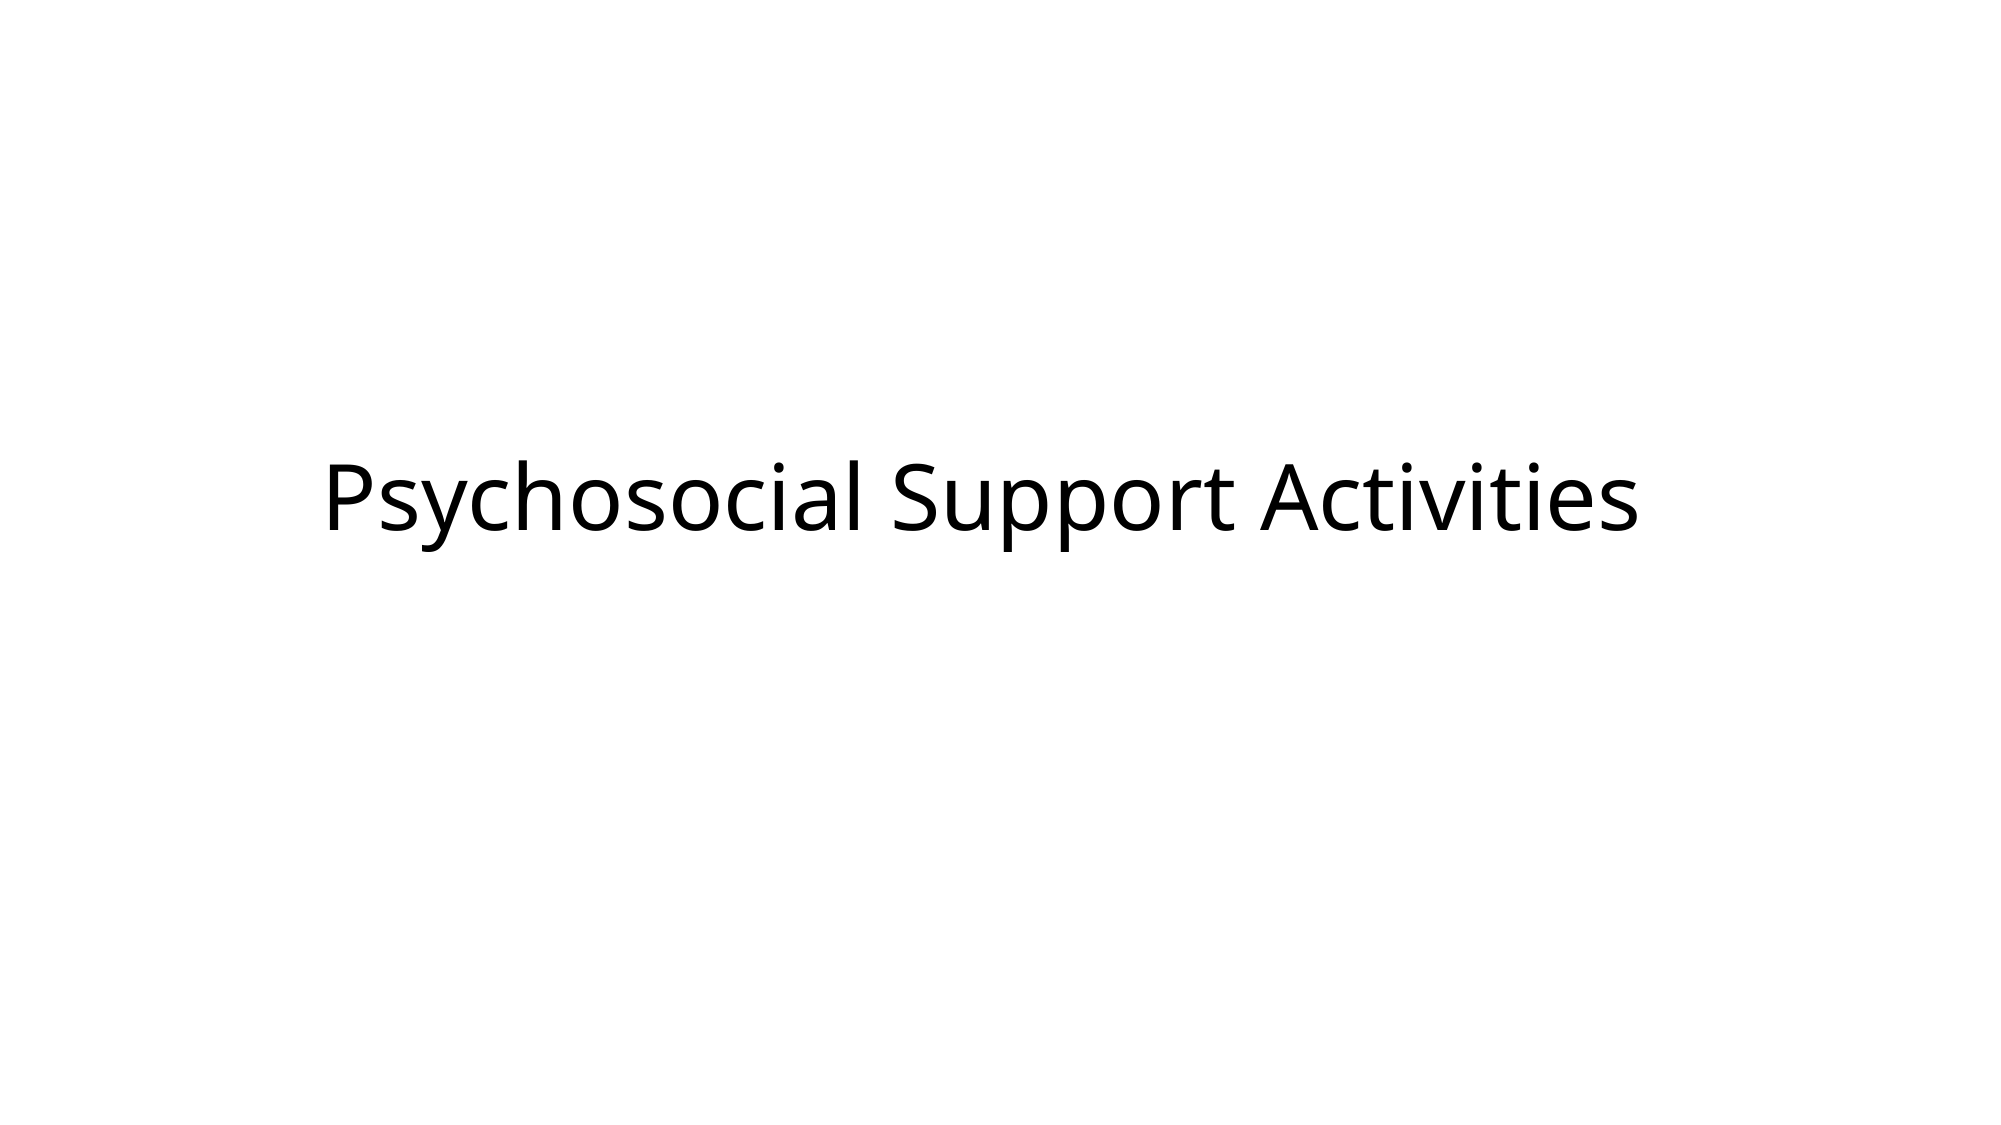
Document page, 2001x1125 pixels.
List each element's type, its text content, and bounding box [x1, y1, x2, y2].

text_box Psychosocial Support Activities [191, 373, 1798, 615]
